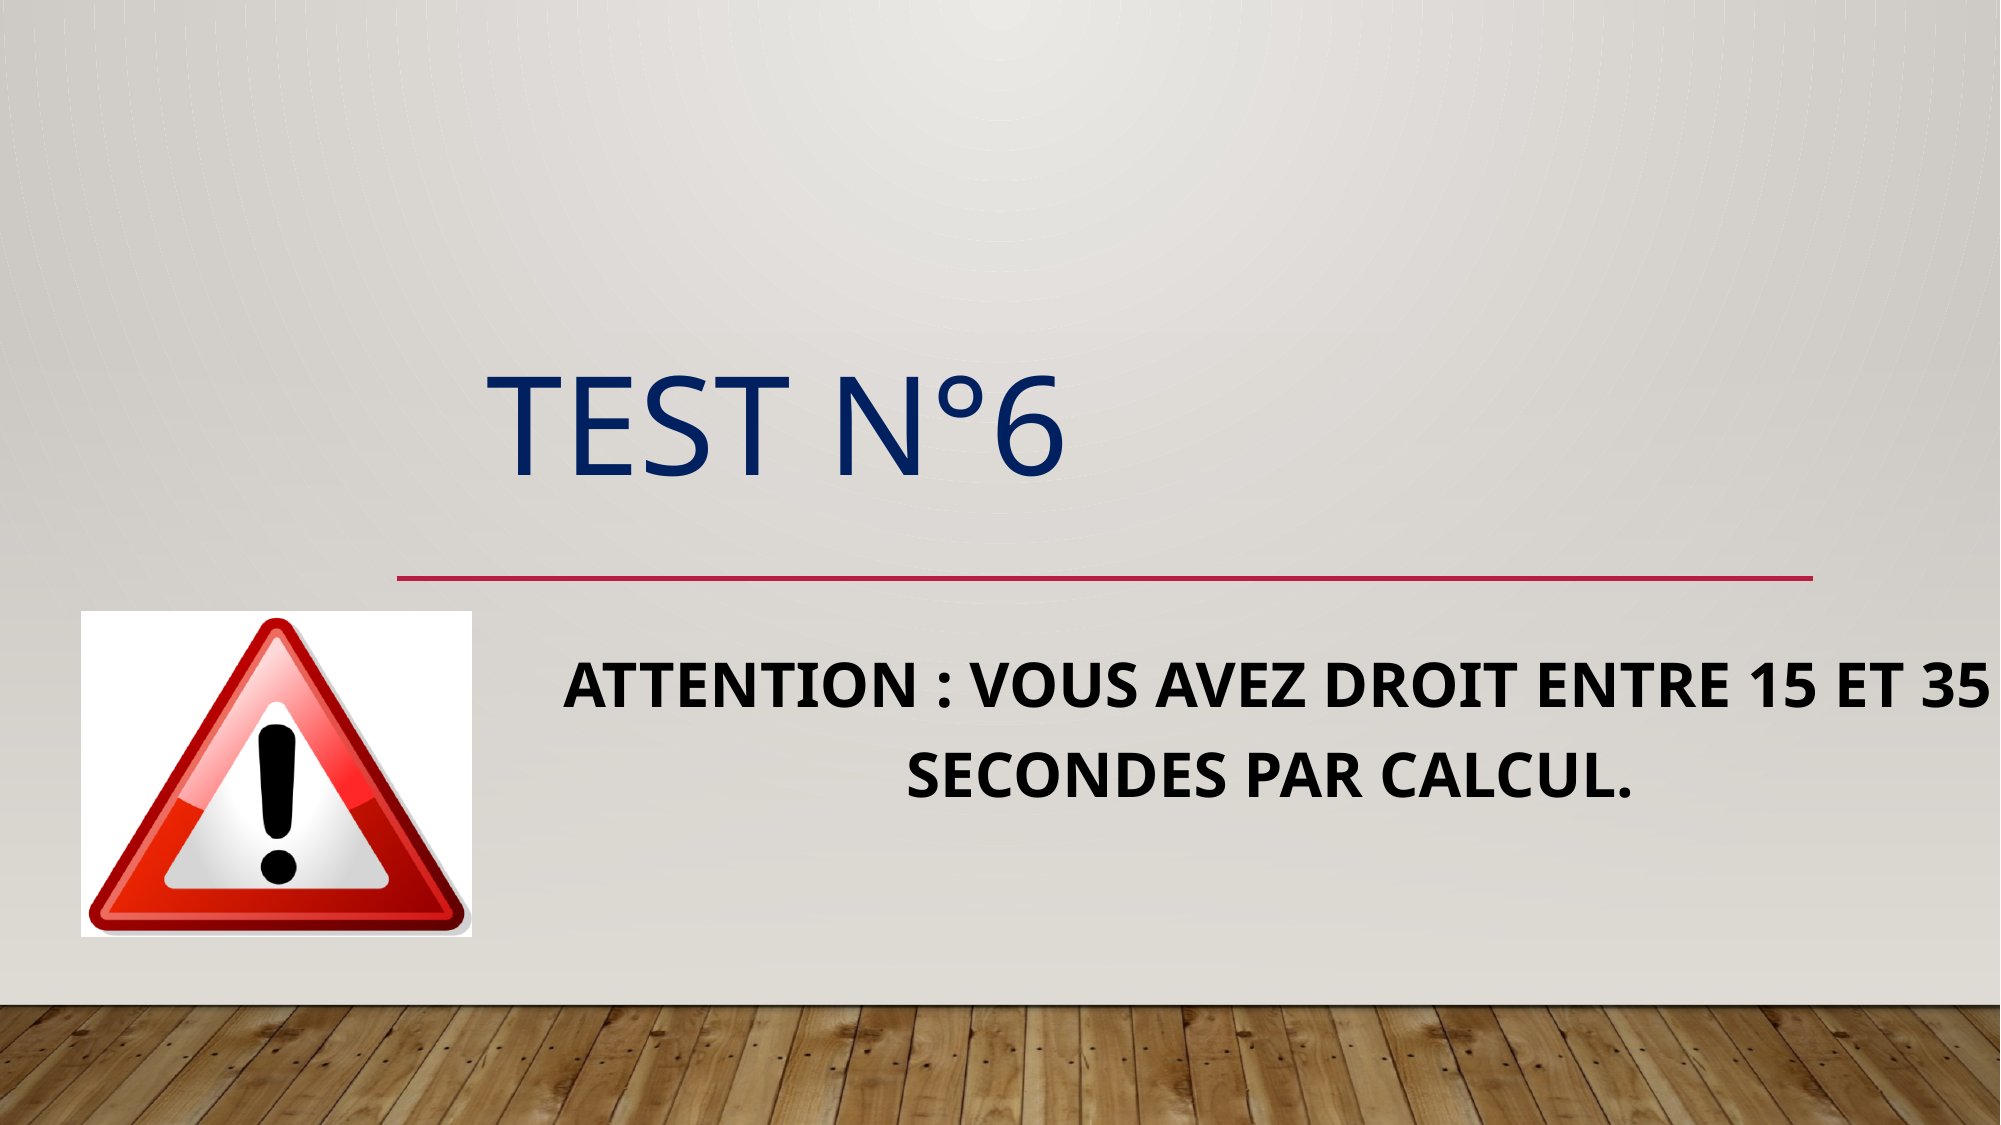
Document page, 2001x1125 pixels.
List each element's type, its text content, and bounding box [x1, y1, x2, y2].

subtitle Attention : vous avez droit entre 15 et 35 secondes par calcul. [528, 554, 2000, 827]
title Test N°6 [471, 134, 1935, 506]
picture [80, 611, 472, 938]
picture [0, 1005, 2000, 1125]
